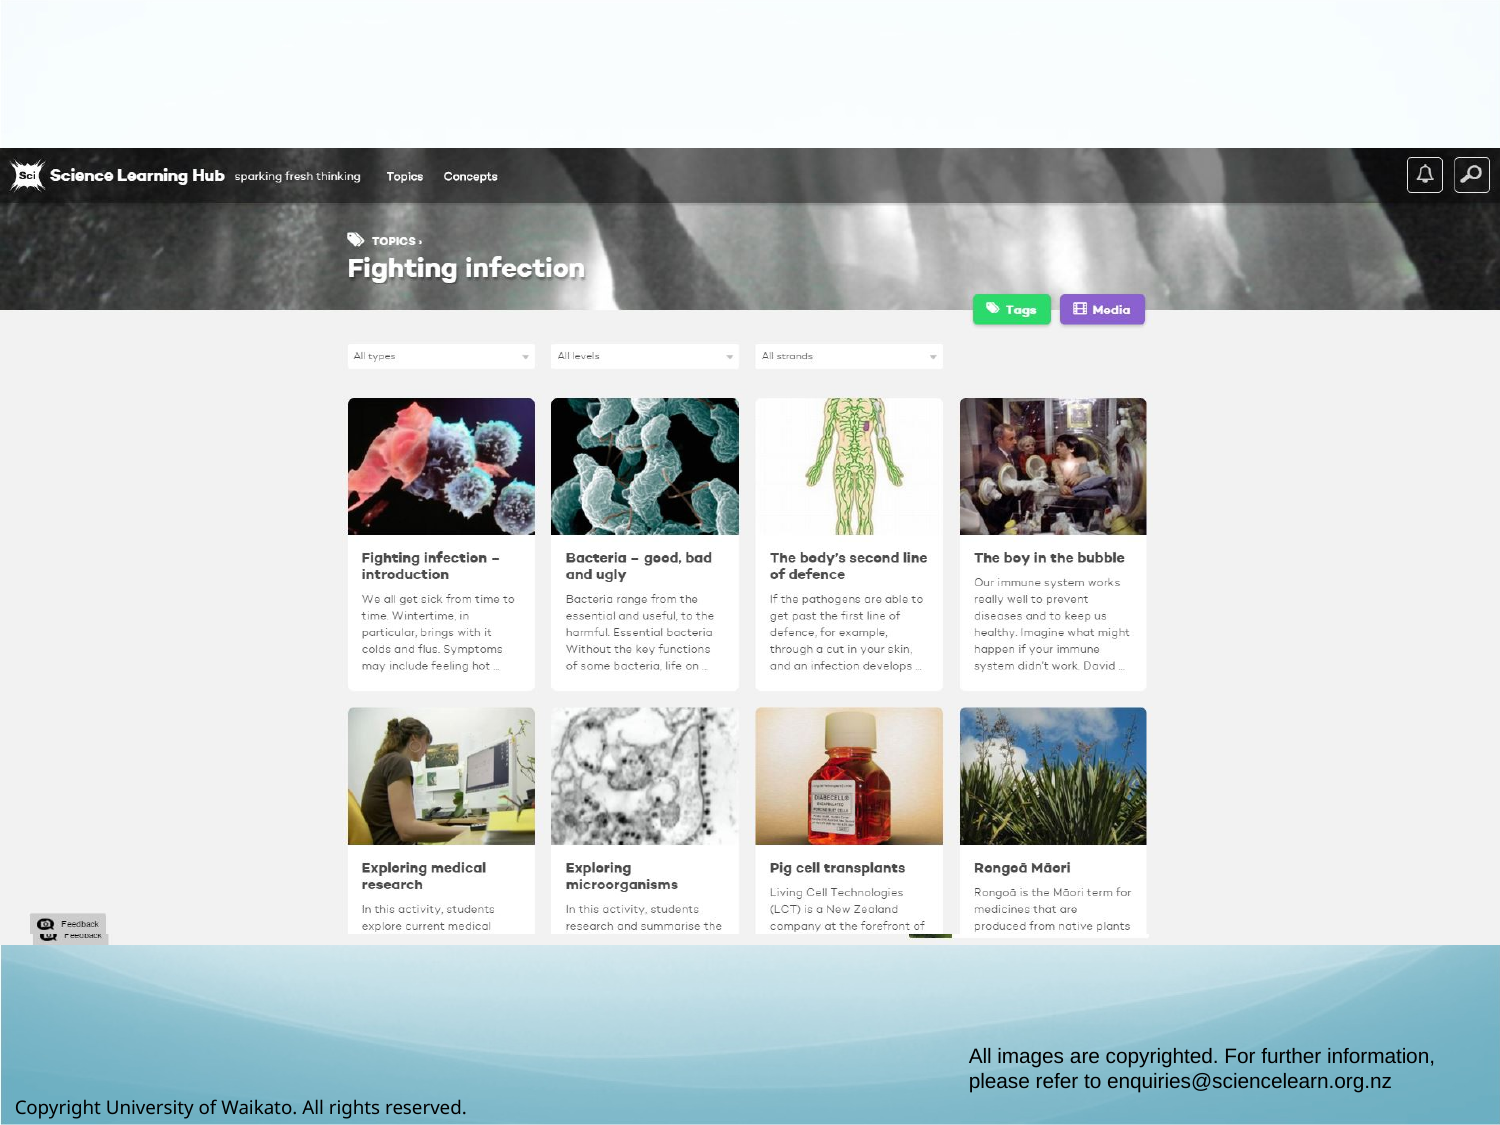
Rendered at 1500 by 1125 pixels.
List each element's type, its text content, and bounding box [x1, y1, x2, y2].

text_box All images are copyrighted. For further information, please refer to enquiries@sciencelearn.org.nz [954, 1034, 1463, 1100]
text_box Copyright University of Waikato. All rights reserved. [0, 1088, 526, 1125]
picture [0, 0, 1500, 1125]
